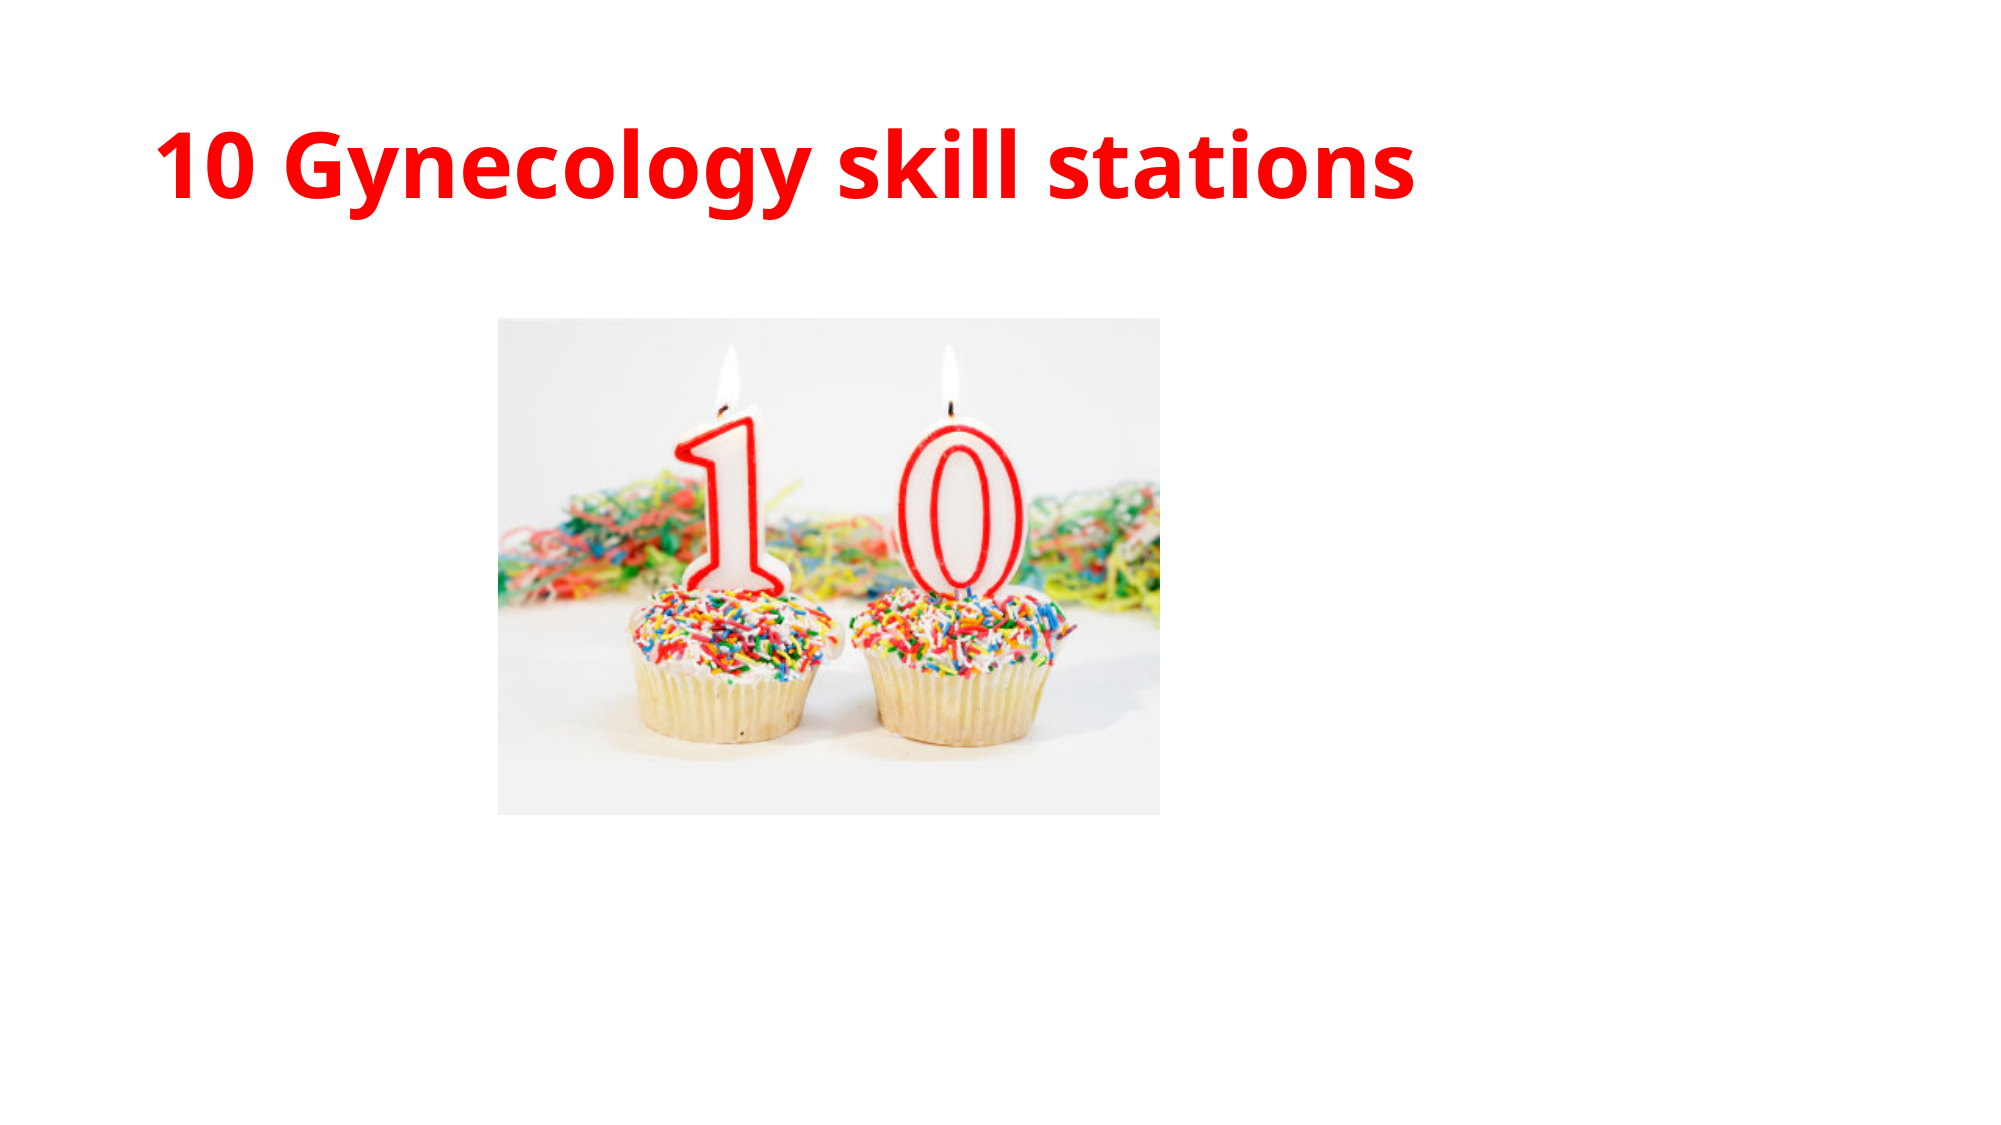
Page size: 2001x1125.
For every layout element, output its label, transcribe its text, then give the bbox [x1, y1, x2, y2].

title 10 Gynecology skill stations [137, 59, 1863, 278]
picture [498, 318, 1160, 815]
